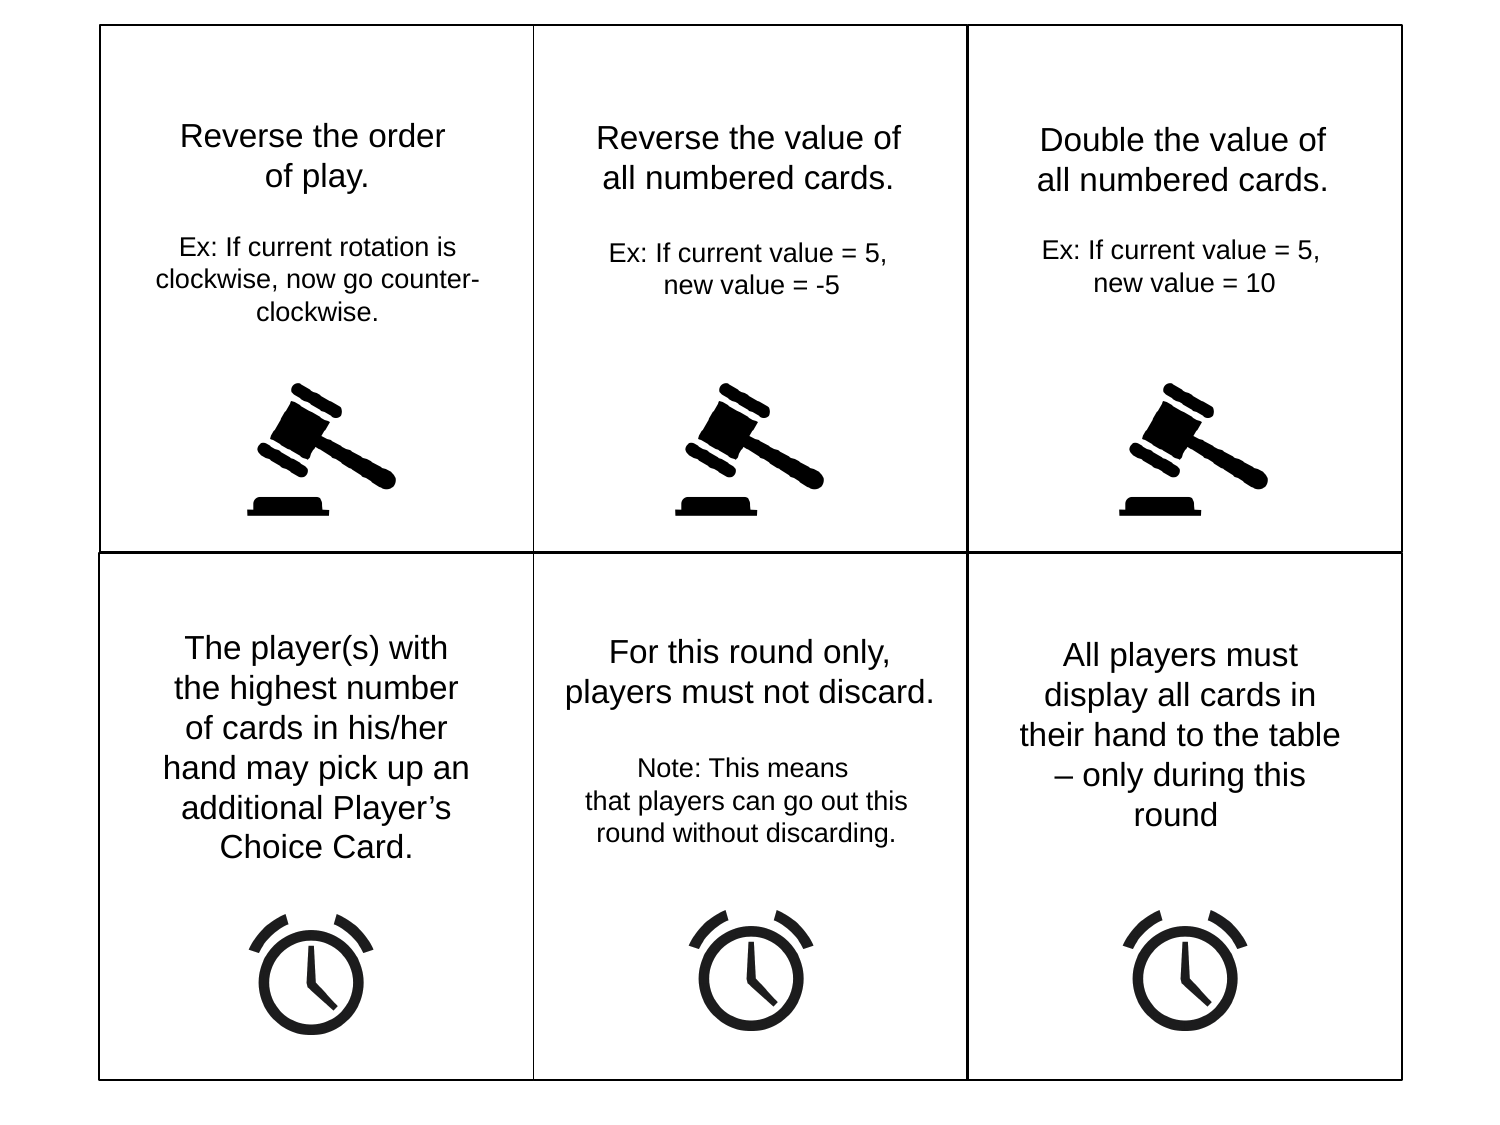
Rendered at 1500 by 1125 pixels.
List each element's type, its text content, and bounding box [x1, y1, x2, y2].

text_box Ex: If current rotation is clockwise, now go counter-clockwise. [140, 221, 495, 335]
text_box Reverse the order of play. [140, 107, 495, 203]
text_box [98, 552, 533, 1081]
picture [658, 353, 840, 535]
text_box [968, 24, 1402, 552]
picture [248, 909, 374, 1035]
text_box [533, 552, 967, 1081]
text_box Double the value of all numbered cards. [1015, 110, 1351, 225]
picture [1122, 905, 1248, 1031]
text_box [967, 552, 1402, 1081]
text_box Ex: If current value = 5, new value = 10 [997, 225, 1372, 372]
text_box [99, 24, 533, 552]
text_box [533, 24, 968, 552]
text_box Reverse the value of all numbered cards. [571, 108, 926, 227]
picture [1102, 353, 1284, 535]
text_box For this round only, players must not discard. [539, 622, 962, 759]
text_box All players must display all cards in their hand to the table – only during this round [1003, 625, 1358, 843]
text_box Ex: If current value = 5, new value = -5 [564, 227, 939, 374]
picture [688, 905, 814, 1031]
text_box Note: This means that players can go out this round without discarding. [542, 743, 950, 890]
text_box The player(s) with the highest number of cards in his/her hand may pick up an additional Player’s Choice Card. [144, 618, 489, 939]
picture [230, 353, 412, 535]
